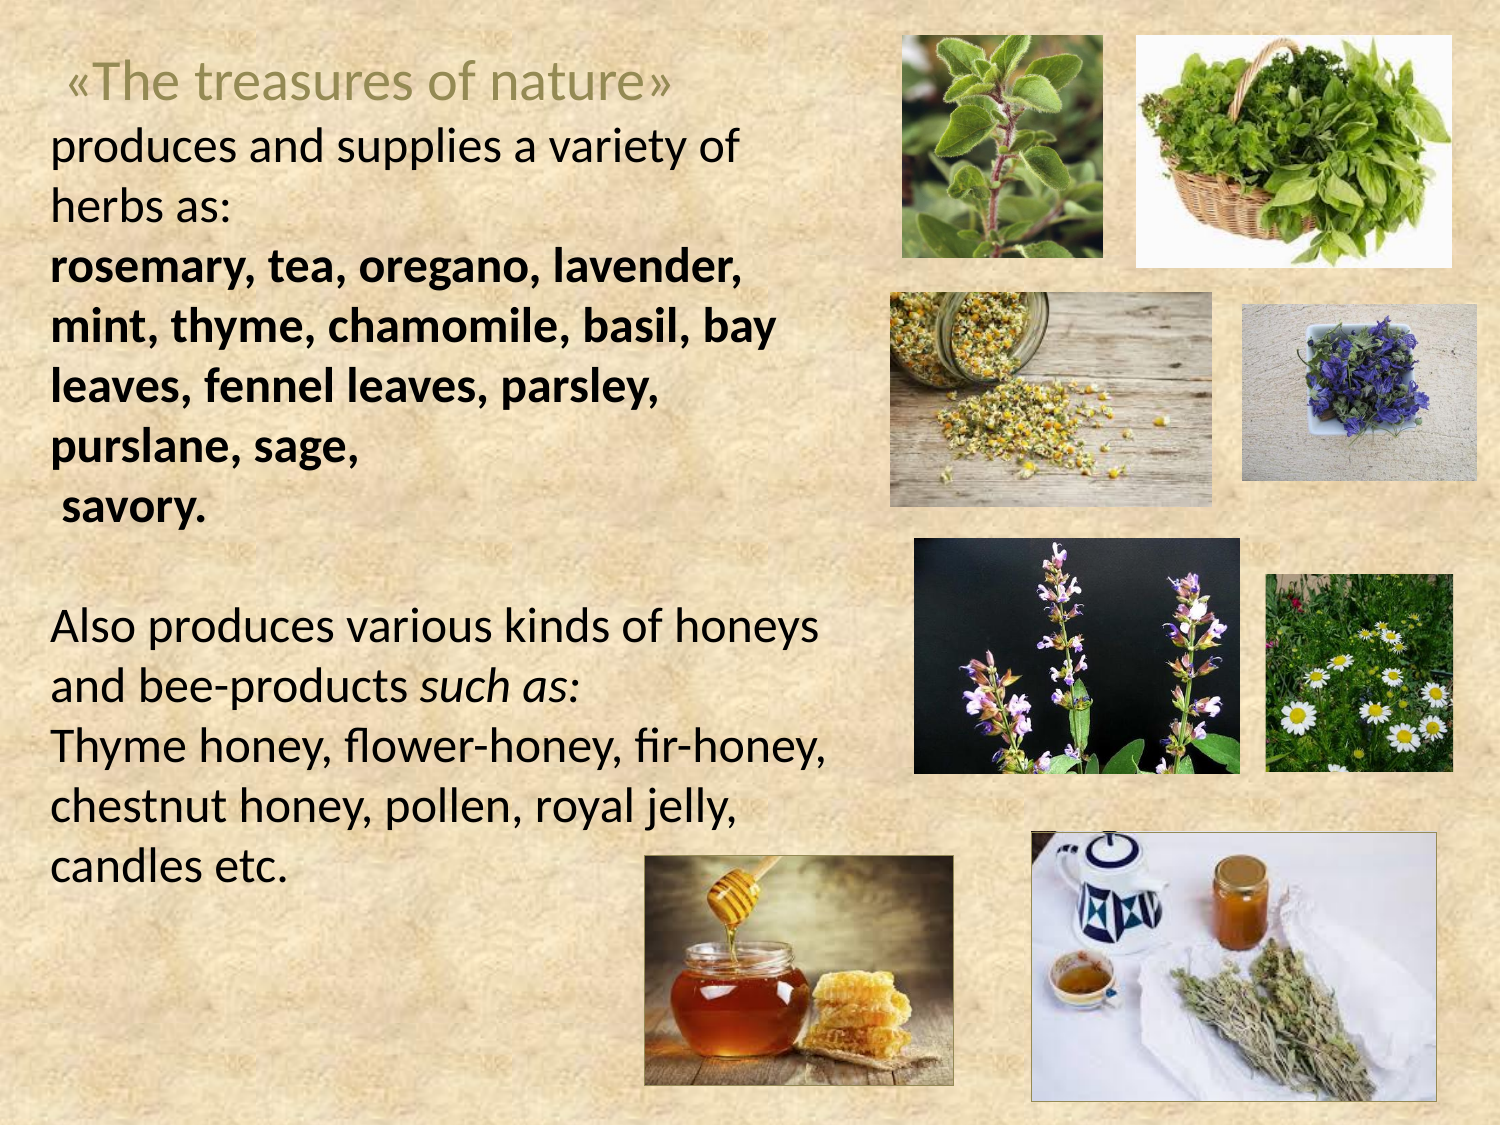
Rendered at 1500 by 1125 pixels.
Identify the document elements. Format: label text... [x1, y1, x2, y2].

picture [0, 0, 1500, 1125]
text_box «The treasures of nature» produces and supplies a variety of herbs as: rosemary, tea, oregano, lavender, mint, thyme, chamomile, basil, bay leaves, fennel leaves, parsley, purslane, sage, savory. Also produces various kinds of honeys and bee-products such as: Thyme honey, flower-honey, fir-honey, chestnut honey, pollen, royal jelly, candles etc. [35, 35, 868, 900]
